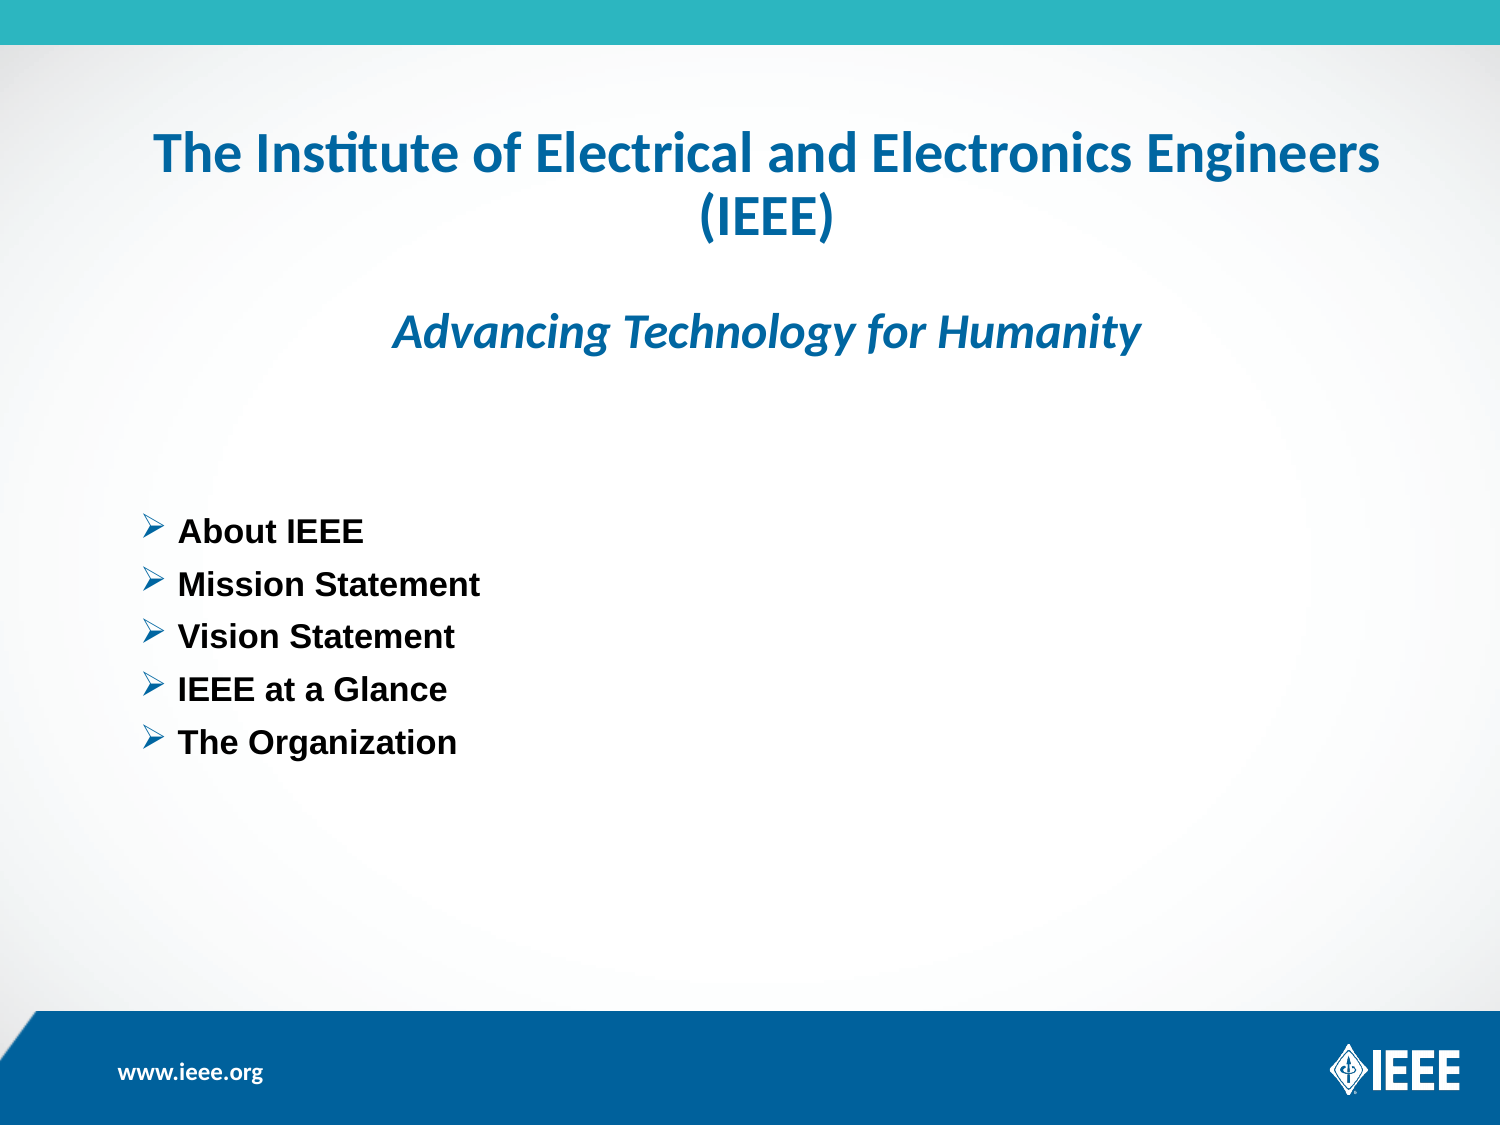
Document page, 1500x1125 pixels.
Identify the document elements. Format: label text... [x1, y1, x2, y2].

list About IEEE Mission Statement Vision Statement IEEE at a Glance The Organization [125, 450, 640, 900]
title The Institute of Electrical and Electronics Engineers (IEEE) Advancing Technology for Humanity [110, 192, 1424, 368]
